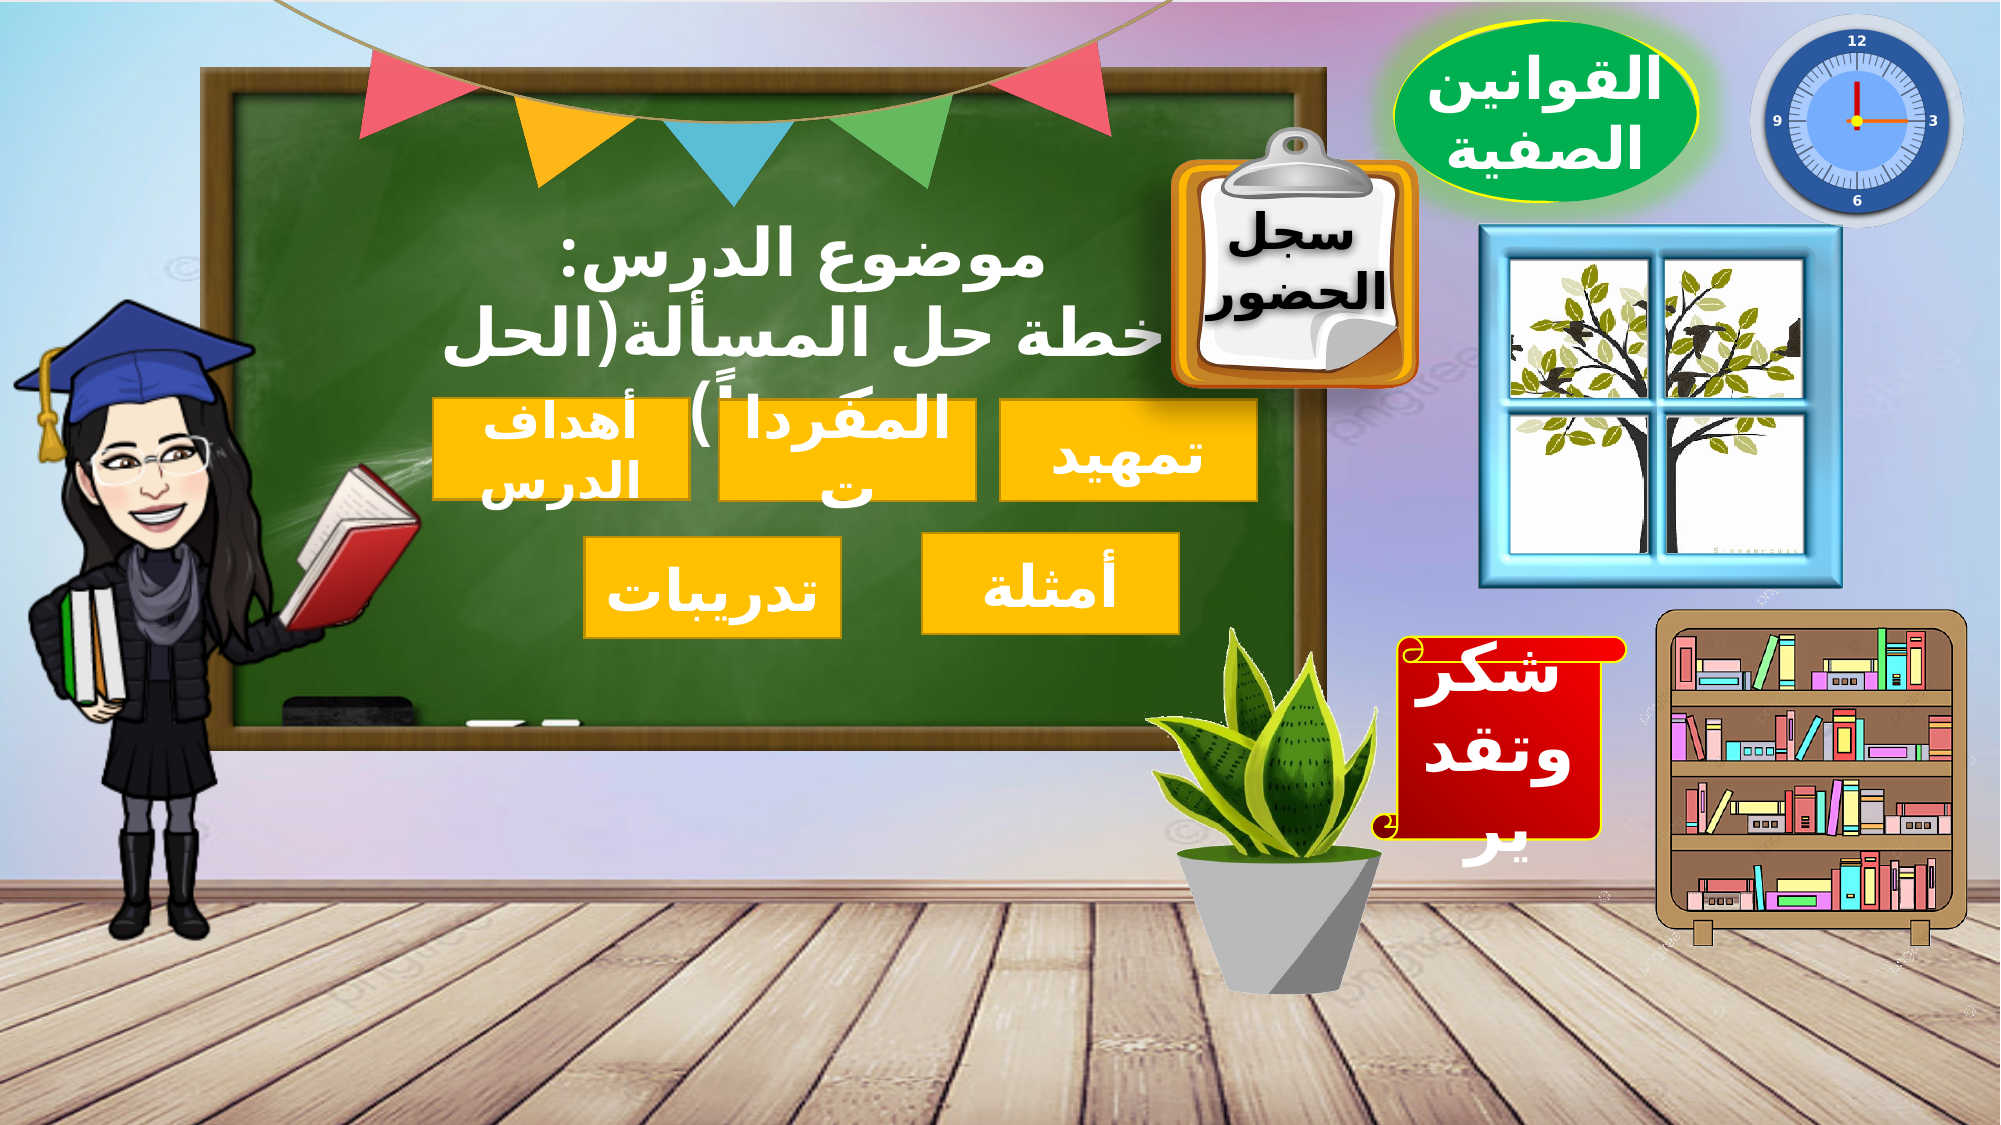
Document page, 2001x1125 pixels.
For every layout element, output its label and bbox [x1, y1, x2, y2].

picture [0, 0, 2000, 1125]
text_box [1111, 127, 1486, 389]
